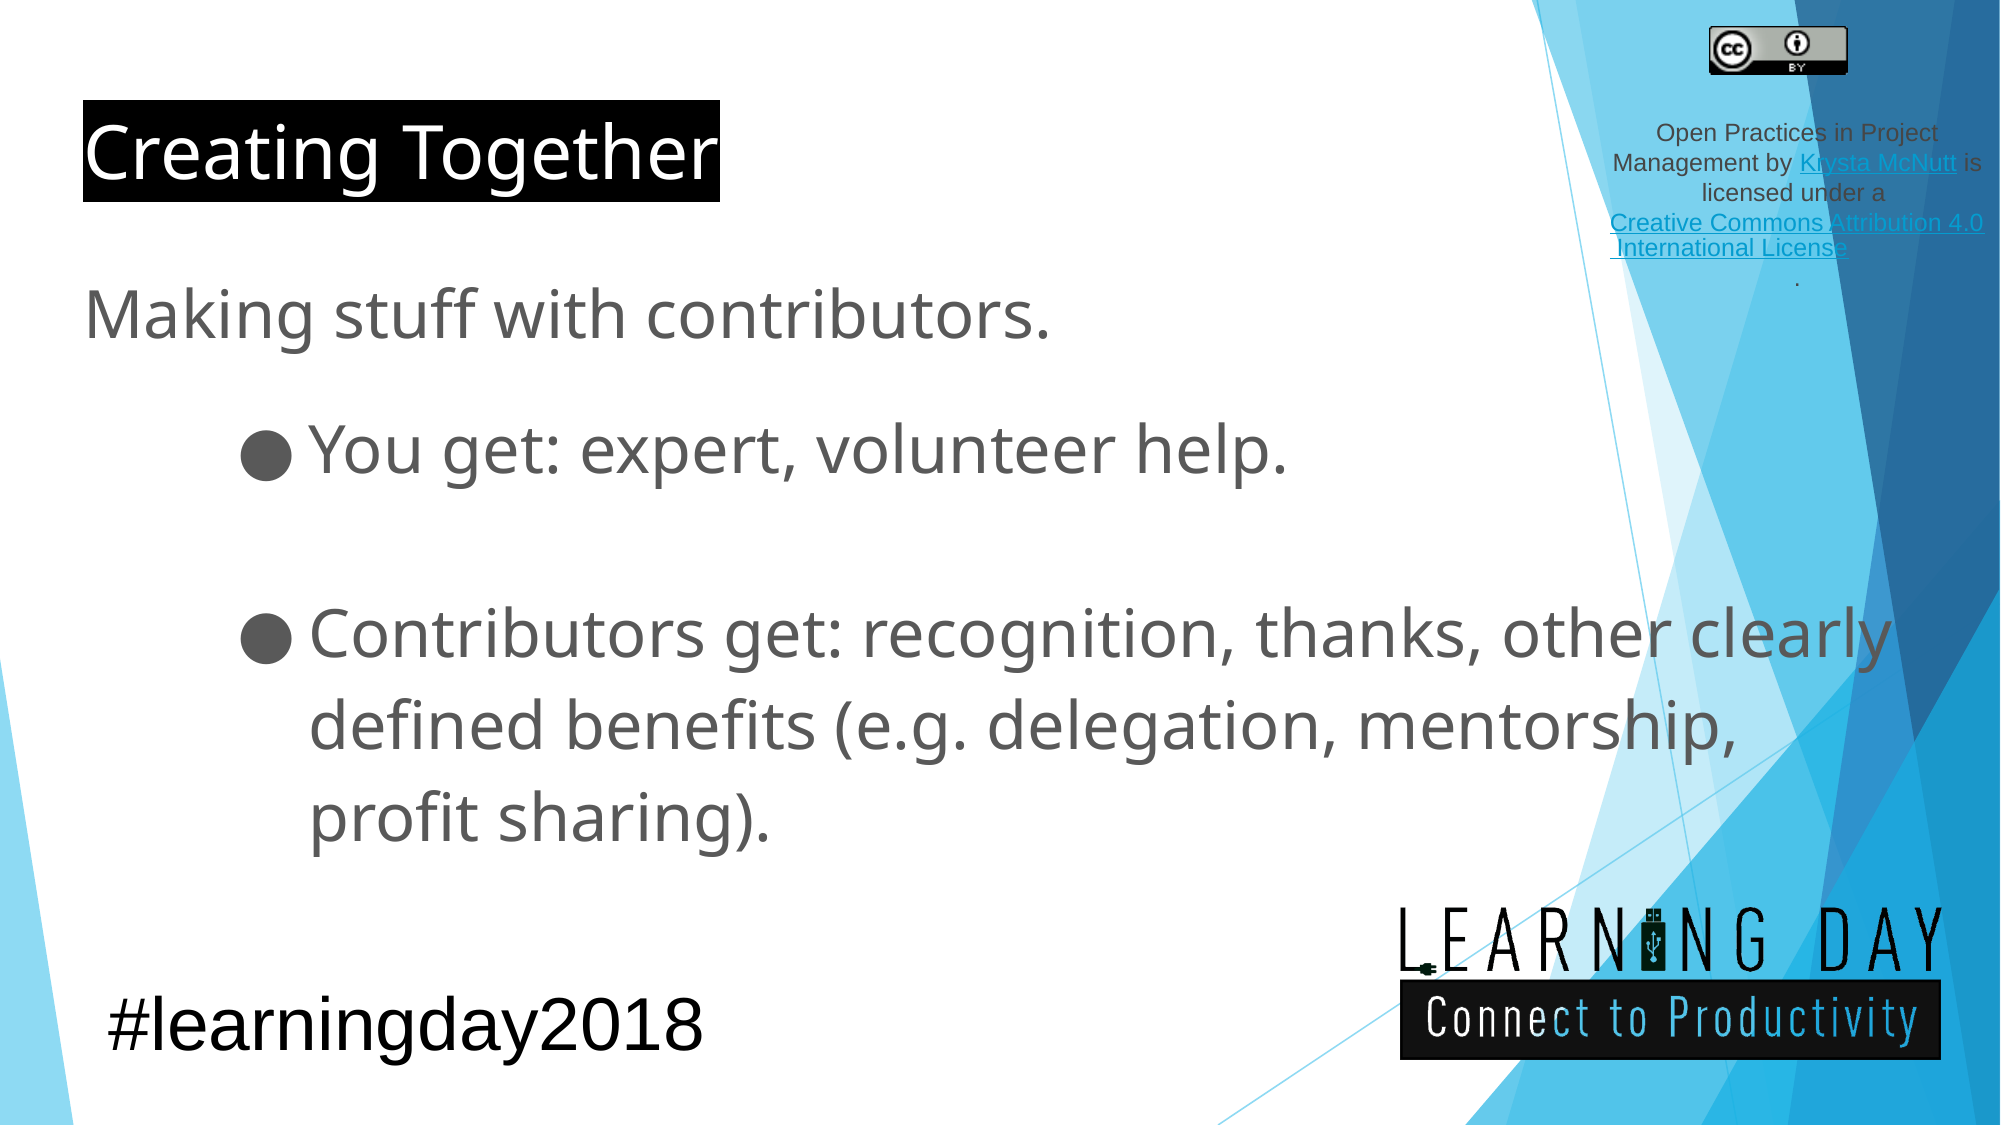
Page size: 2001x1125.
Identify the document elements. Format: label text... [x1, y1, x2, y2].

text_box Open Practices in Project Management by Krysta McNutt is licensed under a Creative Commons Attribution 4.0 International License. [1594, 88, 2000, 260]
list Making stuff with contributors. You get: expert, volunteer help. Contributors get: recognition, thanks, other clearly defined benefits (e.g. delegation, mentorship, profit sharing). [68, 252, 1932, 1000]
title Creating Together [68, 97, 1594, 223]
picture [1709, 25, 1848, 75]
picture [1394, 899, 1948, 1063]
